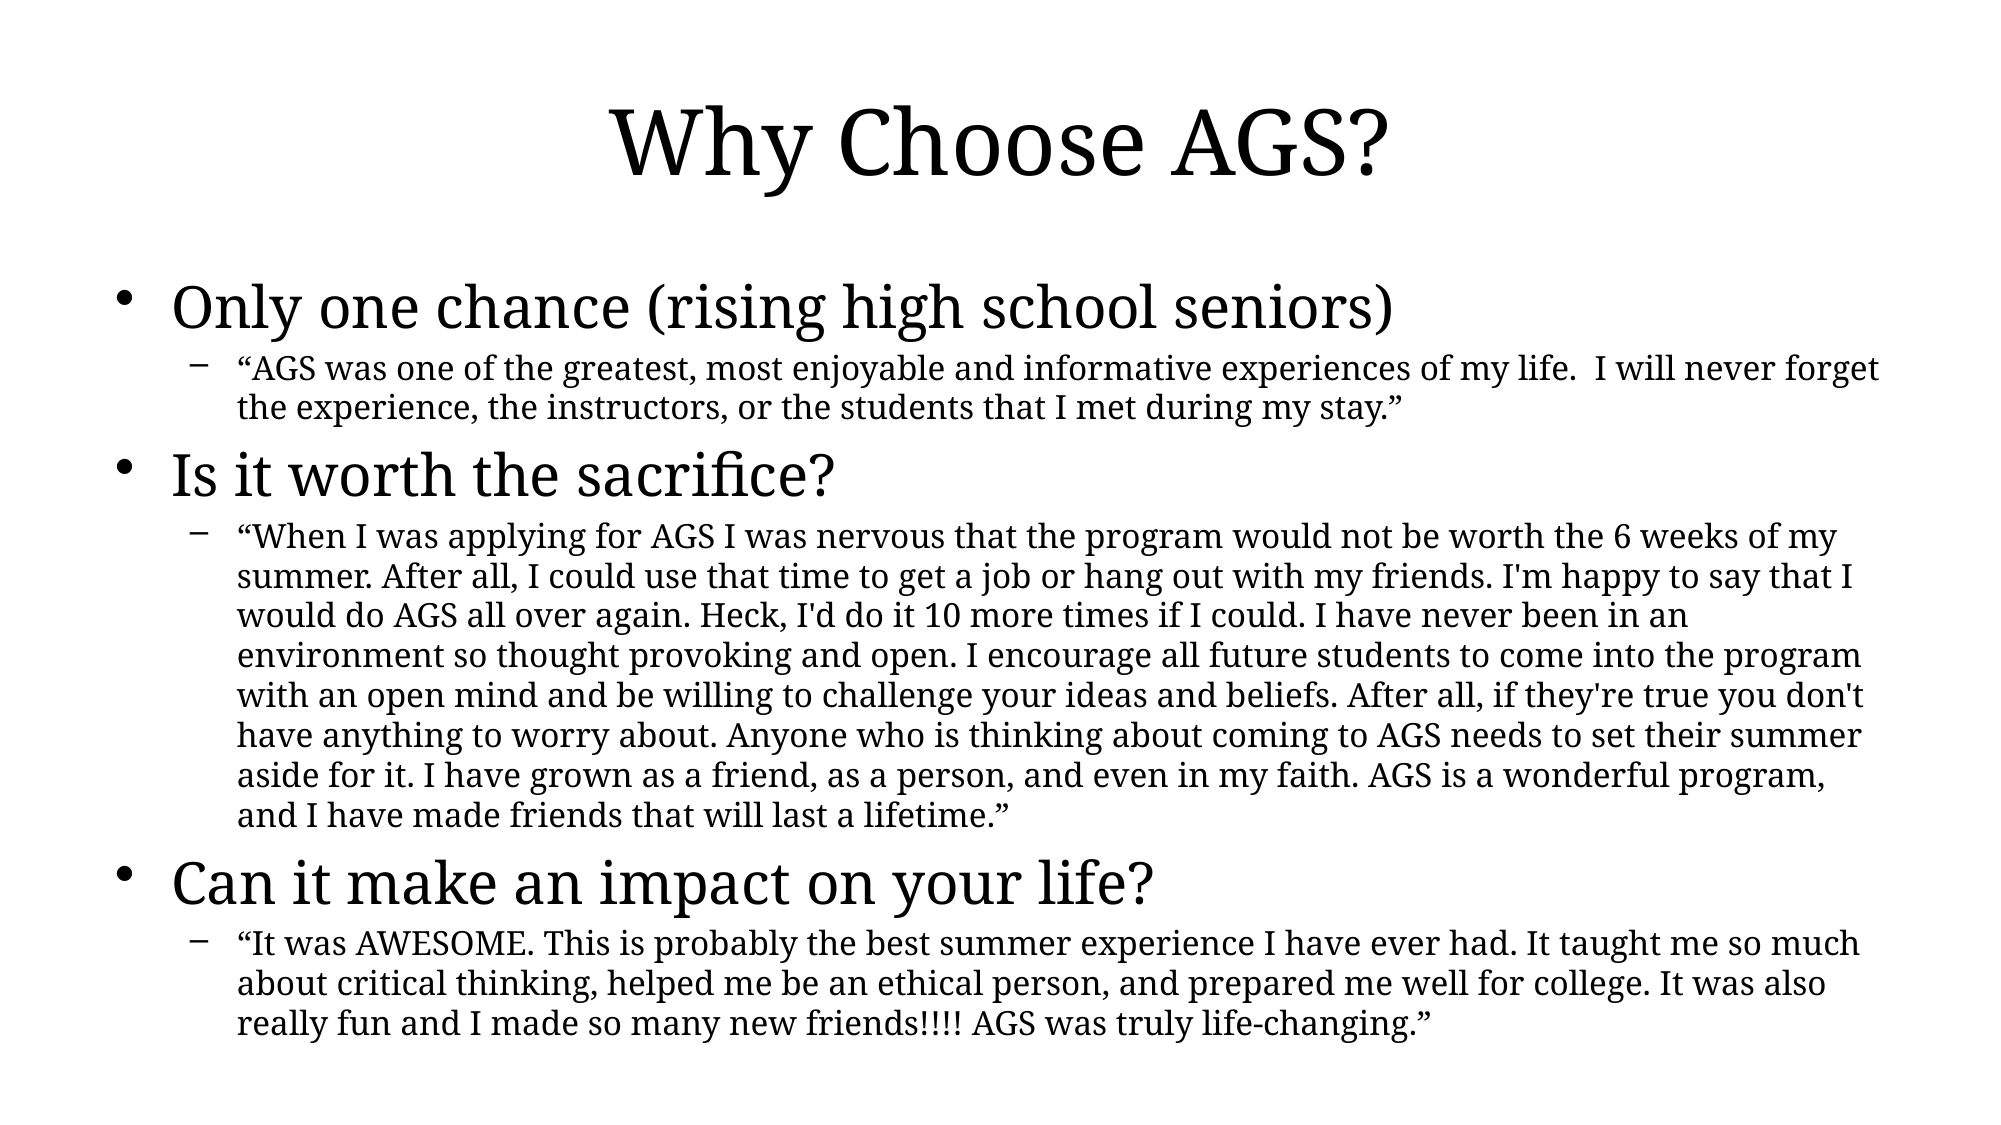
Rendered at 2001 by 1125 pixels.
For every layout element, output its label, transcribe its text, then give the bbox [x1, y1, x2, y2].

title Why Choose AGS? [99, 45, 1900, 233]
list Only one chance (rising high school seniors) “AGS was one of the greatest, most enjoyable and informative experiences of my life. I will never forget the experience, the instructors, or the students that I met during my stay.” Is it worth the sacrifice? “When I was applying for AGS I was nervous that the program would not be worth the 6 weeks of my summer. After all, I could use that time to get a job or hang out with my friends. I'm happy to say that I would do AGS all over again. Heck, I'd do it 10 more times if I could. I have never been in an environment so thought provoking and open. I encourage all future students to come into the program with an open mind and be willing to challenge your ideas and beliefs. After all, if they're true you don't have anything to worry about. Anyone who is thinking about coming to AGS needs to set their summer aside for it. I have grown as a friend, as a person, and even in my faith. AGS is a wonderful program, and I have made friends that will last a lifetime.” Can it make an impact on your life? “It was AWESOME. This is probably the best summer experience I have ever had. It taught me so much about critical thinking, helped me be an ethical person, and prepared me well for college. It was also really fun and I made so many new friends!!!! AGS was truly life-changing.” [99, 262, 1900, 1091]
